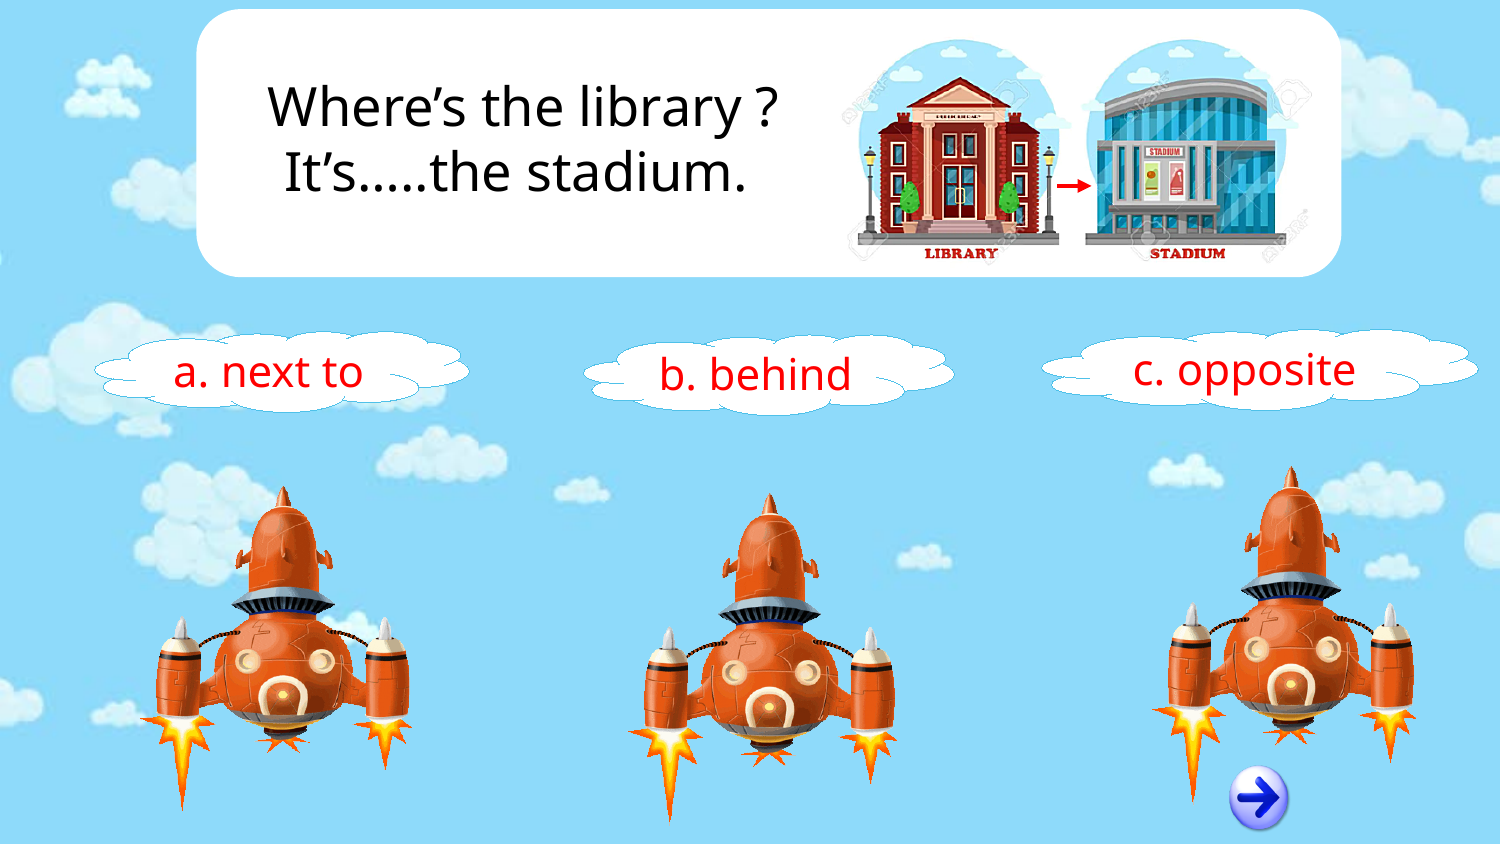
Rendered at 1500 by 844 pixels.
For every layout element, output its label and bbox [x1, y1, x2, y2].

picture [0, 0, 1500, 844]
text_box [583, 334, 955, 837]
text_box [1041, 329, 1479, 817]
text_box [94, 331, 470, 822]
